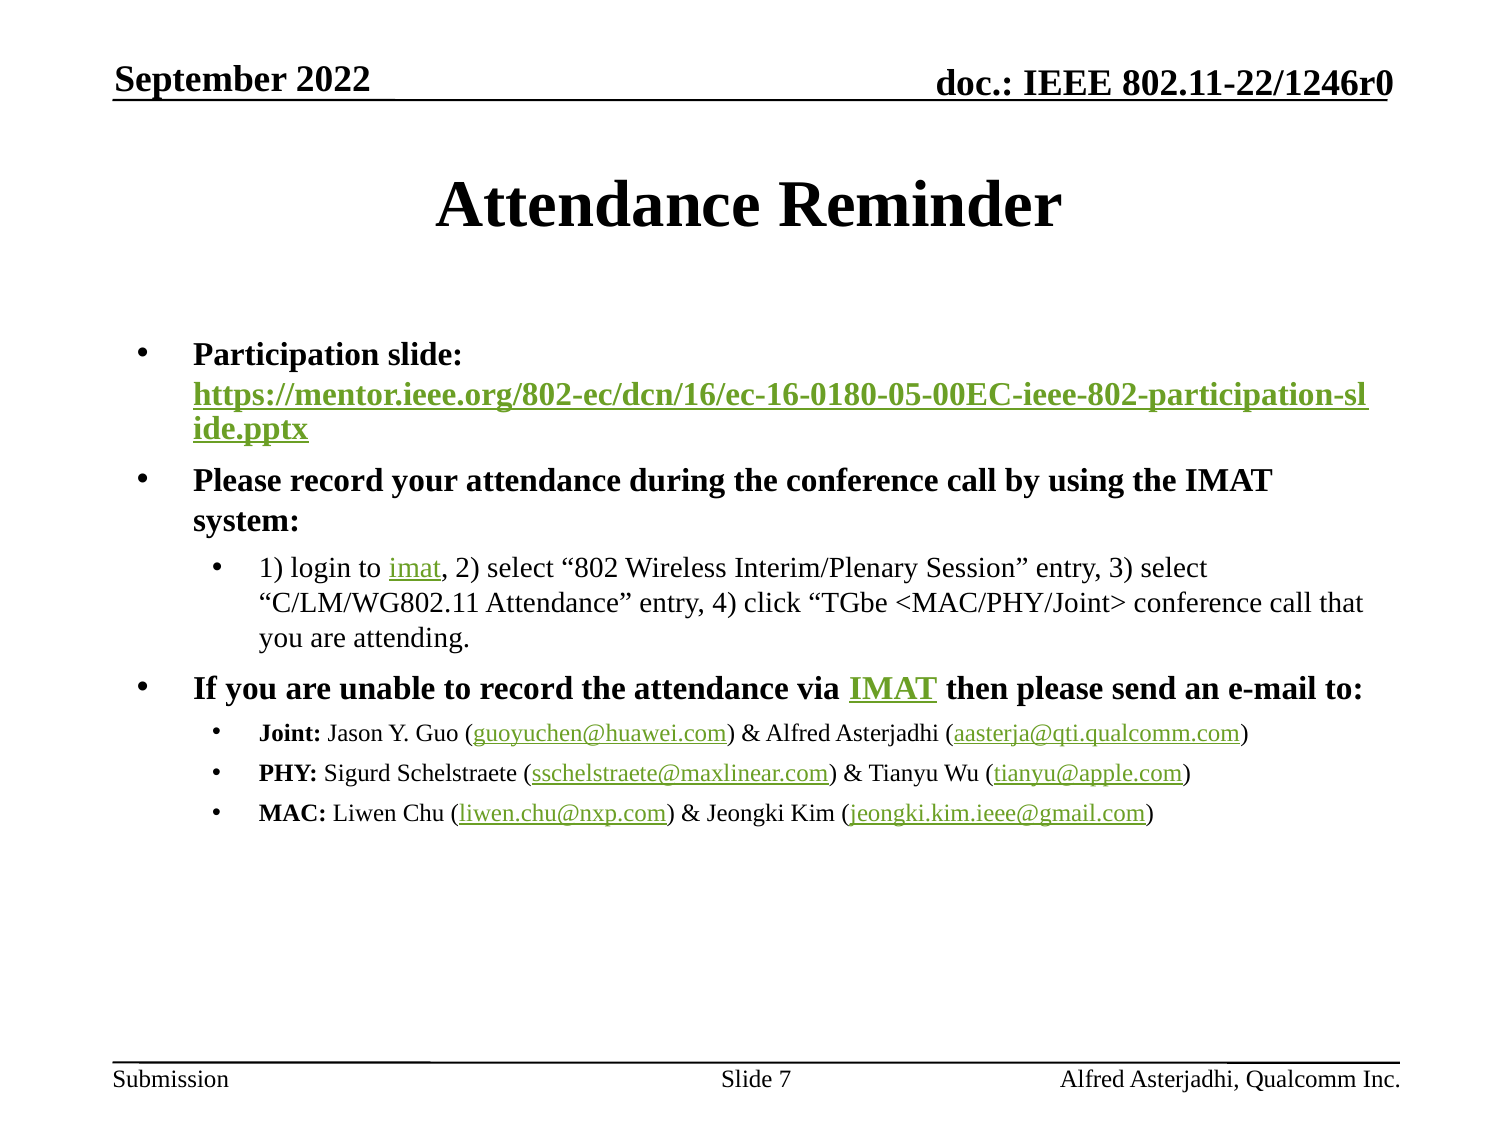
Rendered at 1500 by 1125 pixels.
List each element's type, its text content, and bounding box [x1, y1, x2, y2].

list Participation slide: https://mentor.ieee.org/802-ec/dcn/16/ec-16-0180-05-00EC-ieee-802-participation-slide.pptx Please record your attendance during the conference call by using the IMAT system: 1) login to imat, 2) select “802 Wireless Interim/Plenary Session” entry, 3) select “C/LM/WG802.11 Attendance” entry, 4) click “TGbe <MAC/PHY/Joint> conference call that you are attending. If you are unable to record the attendance via IMAT then please send an e-mail to: Joint: Jason Y. Guo (guoyuchen@huawei.com) & Alfred Asterjadhi (aasterja@qti.qualcomm.com) PHY: Sigurd Schelstraete (sschelstraete@maxlinear.com) & Tianyu Wu (tianyu@apple.com) MAC: Liwen Chu (liwen.chu@nxp.com) & Jeongki Kim (jeongki.kim.ieee@gmail.com) [112, 324, 1388, 1063]
footer Alfred Asterjadhi, Qualcomm Inc. [878, 1061, 1402, 1093]
title Attendance Reminder [112, 112, 1388, 288]
slide_number Slide 7 [712, 1061, 800, 1123]
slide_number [114, 54, 423, 100]
